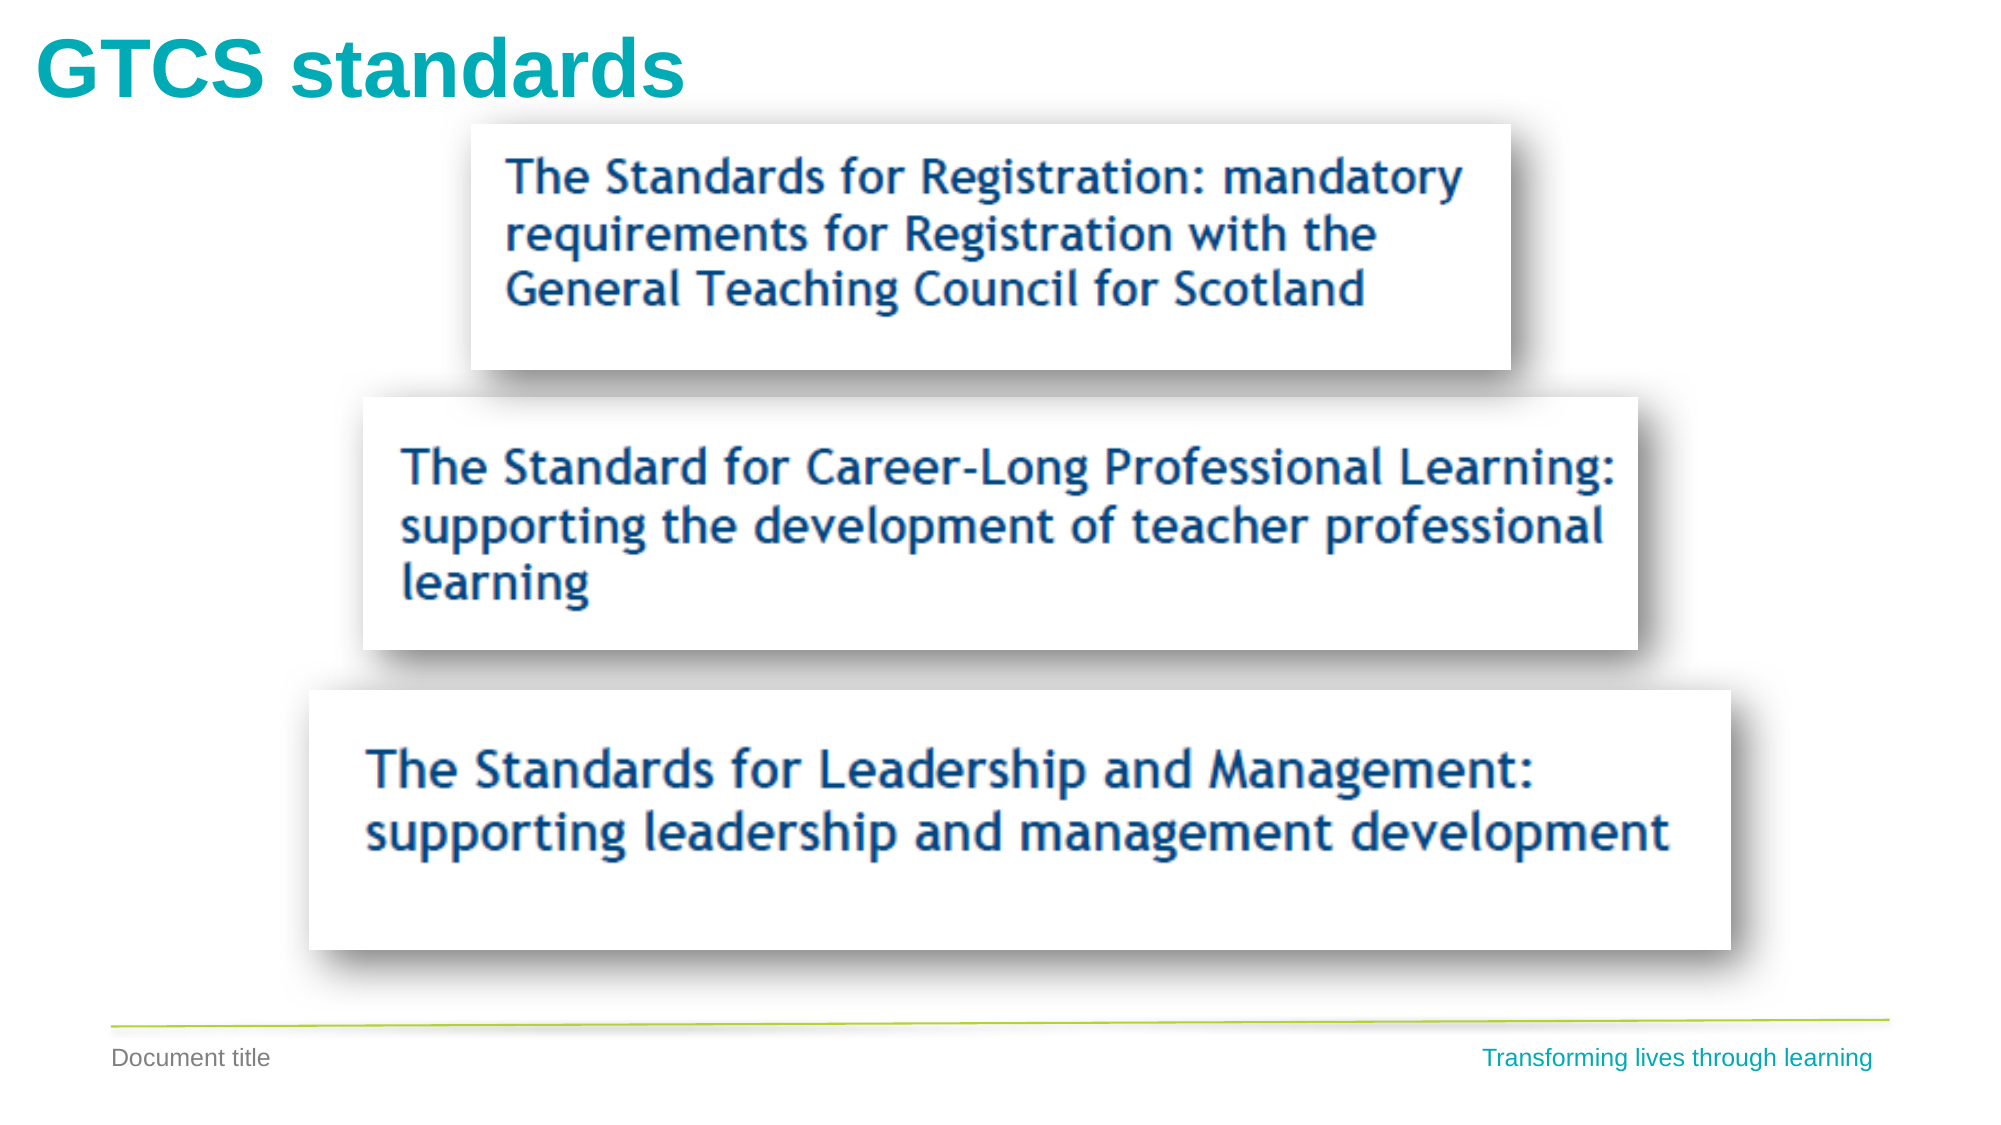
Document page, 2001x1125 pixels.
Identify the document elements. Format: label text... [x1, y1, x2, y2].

picture [470, 123, 1512, 371]
picture [309, 690, 1731, 950]
title GTCS standards [20, 0, 1834, 129]
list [363, 397, 1639, 651]
